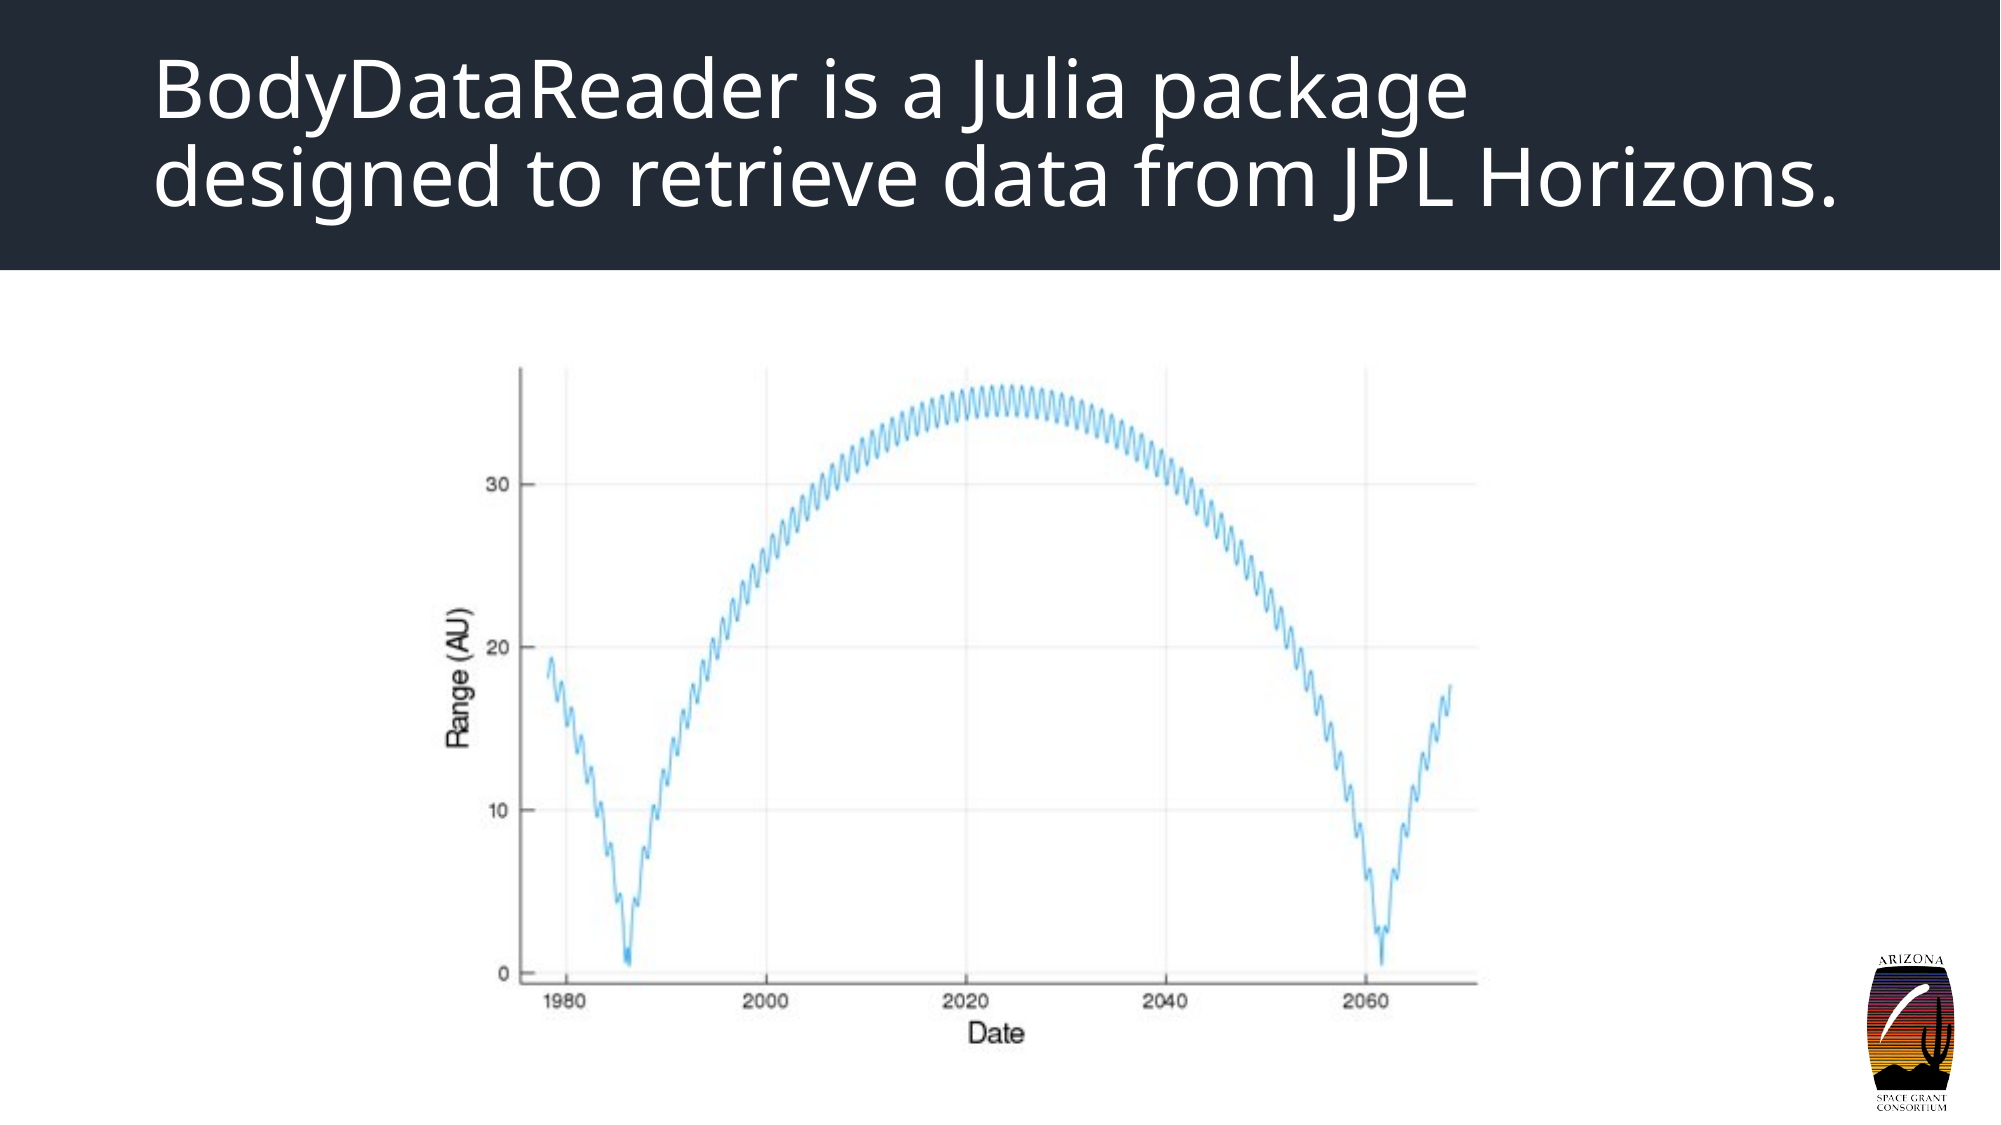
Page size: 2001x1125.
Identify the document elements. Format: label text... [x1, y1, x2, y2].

picture [431, 347, 1499, 1062]
text_box [0, 0, 2000, 271]
picture [1847, 946, 1974, 1115]
title BodyDataReader is a Julia package designed to retrieve data from JPL Horizons. [137, 27, 1863, 245]
